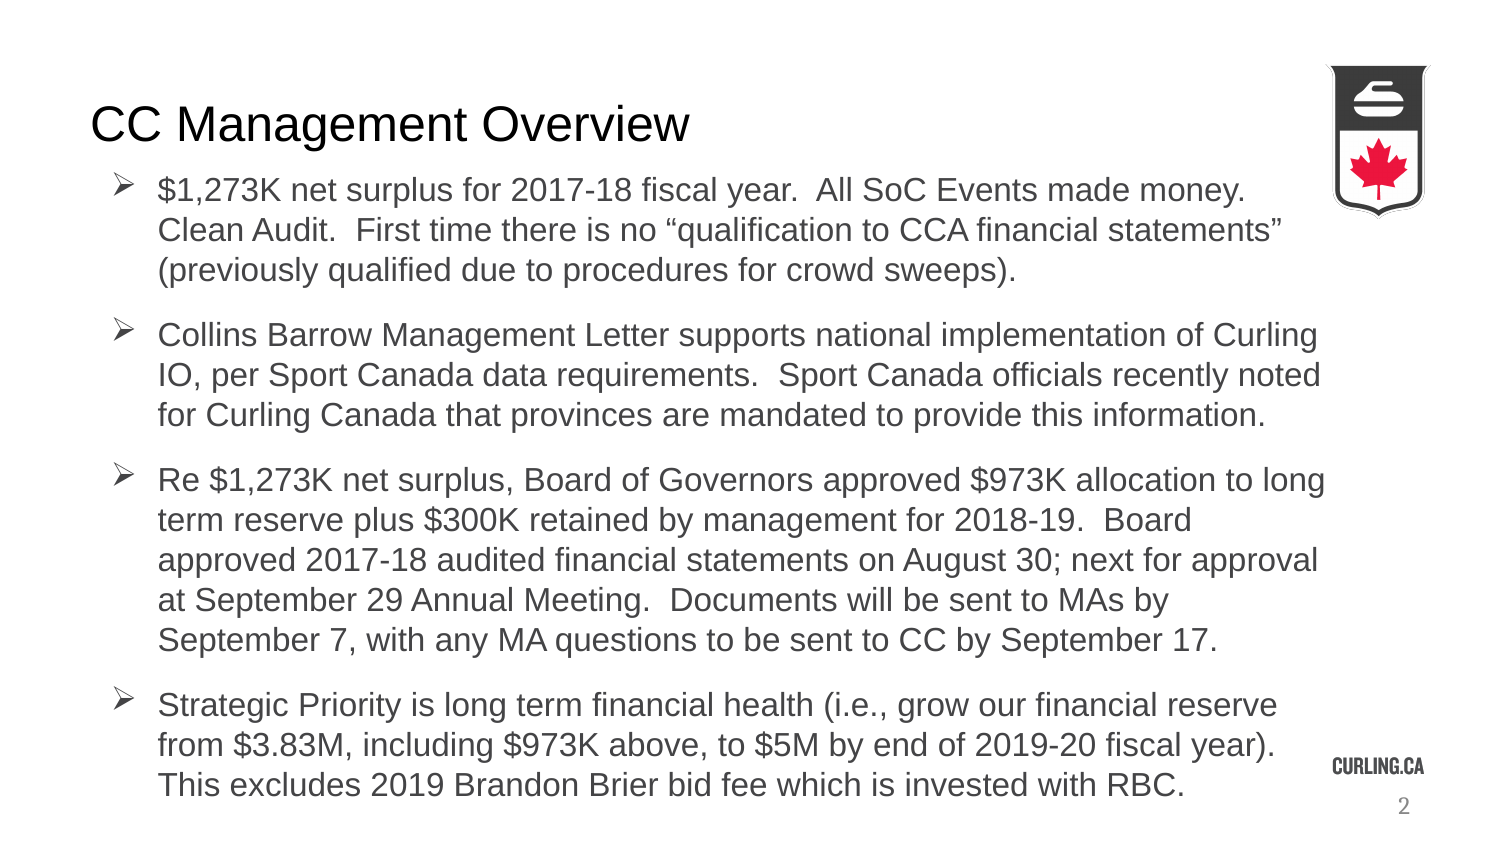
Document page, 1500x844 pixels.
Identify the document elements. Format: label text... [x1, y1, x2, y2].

text_box $1,273K net surplus for 2017-18 fiscal year. All SoC Events made money. Clean Audit. First time there is no “qualification to CCA financial statements” (previously qualified due to procedures for crowd sweeps). Collins Barrow Management Letter supports national implementation of Curling IO, per Sport Canada data requirements. Sport Canada officials recently noted for Curling Canada that provinces are mandated to provide this information. Re $1,273K net surplus, Board of Governors approved $973K allocation to long term reserve plus $300K retained by management for 2018-19. Board approved 2017-18 audited financial statements on August 30; next for approval at September 29 Annual Meeting. Documents will be sent to MAs by September 7, with any MA questions to be sent to CC by September 17. Strategic Priority is long term financial health (i.e., grow our financial reserve from $3.83M, including $973K above, to $5M by end of 2019-20 fiscal year). This excludes 2019 Brandon Brier bid fee which is invested with RBC. [74, 161, 1357, 812]
picture [1325, 64, 1431, 219]
title CC Management Overview [75, 64, 1295, 178]
picture [1357, 728, 1427, 804]
slide_number 2 [1074, 782, 1425, 827]
